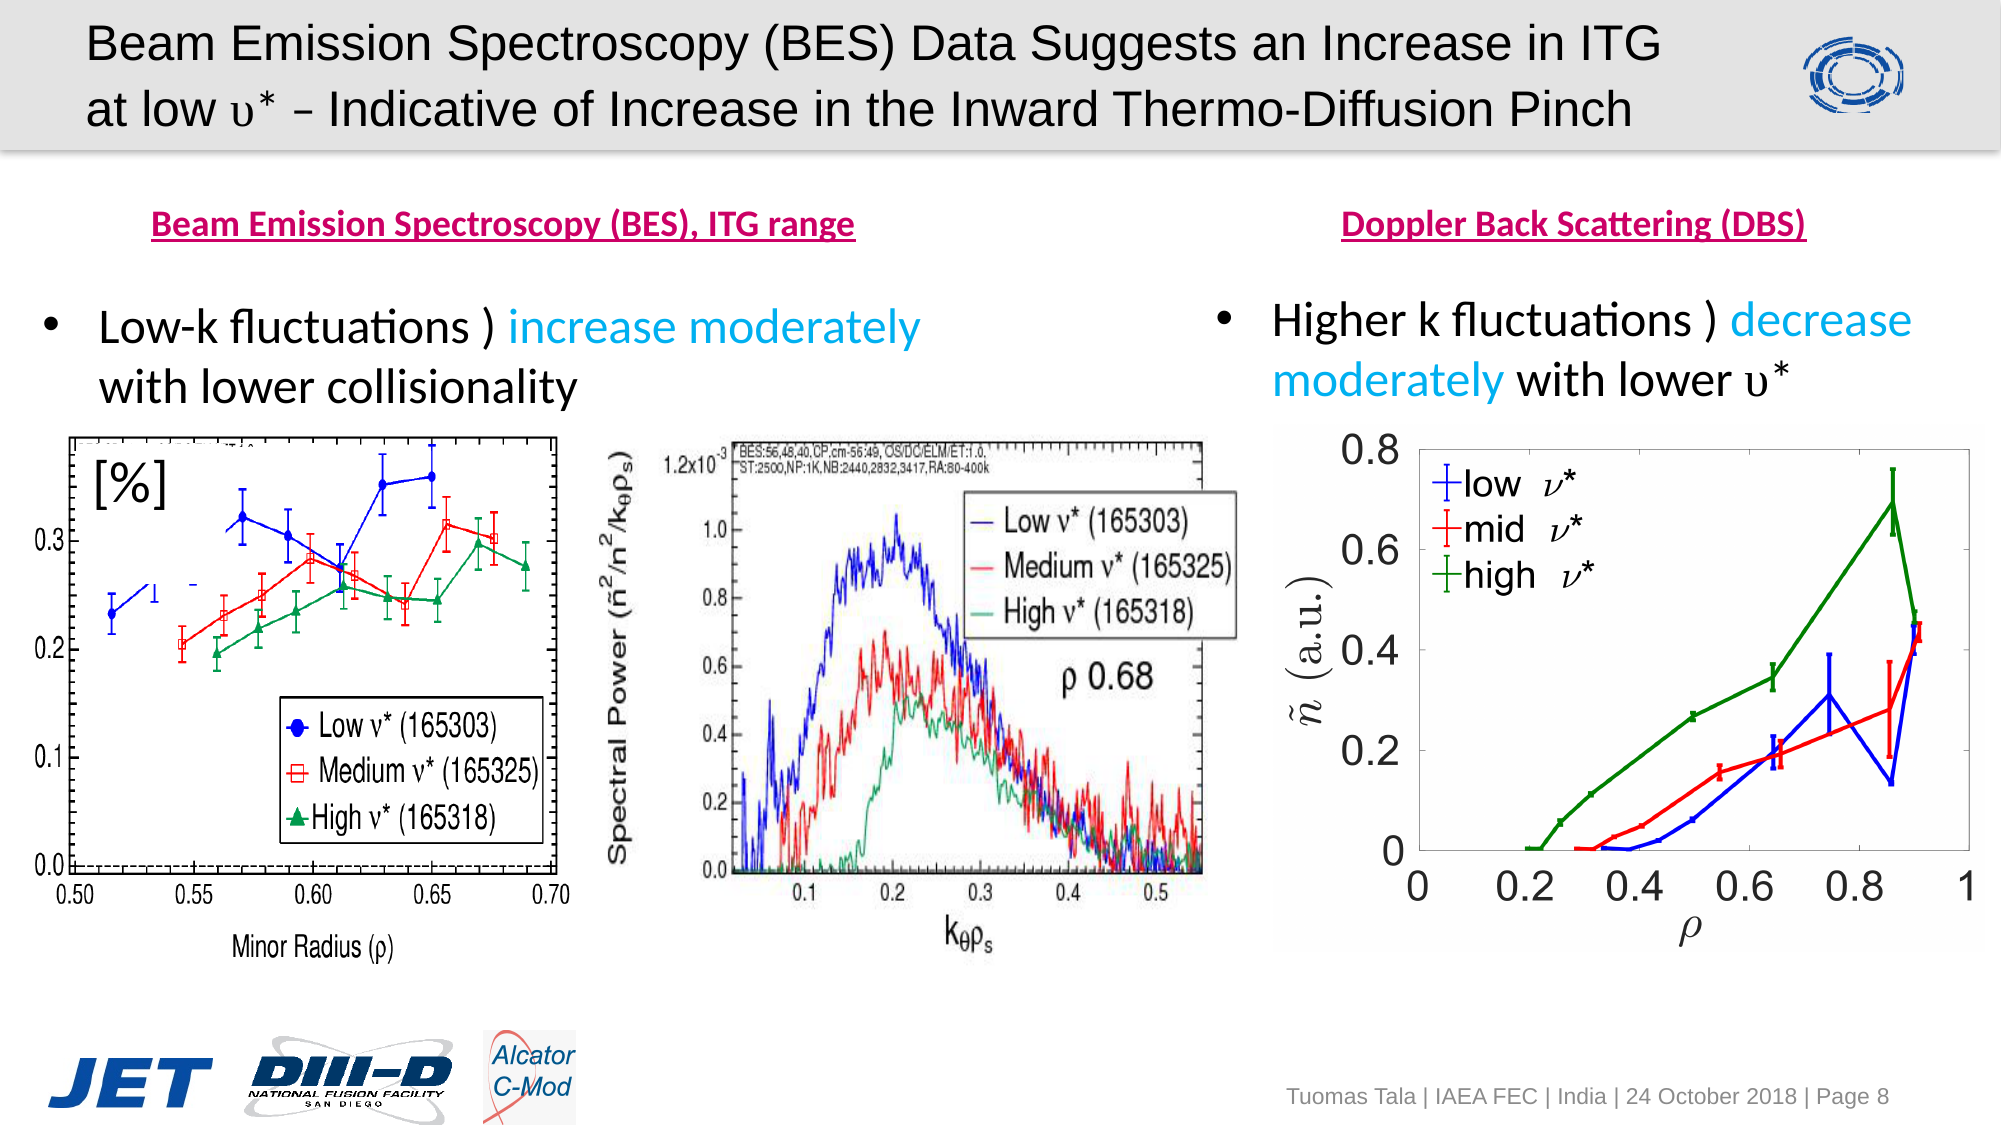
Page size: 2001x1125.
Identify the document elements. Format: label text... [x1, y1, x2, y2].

picture [244, 1036, 453, 1073]
text_box Beam Emission Spectroscopy (BES), ITG range [136, 192, 872, 252]
picture [483, 1118, 576, 1125]
title Beam Emission Spectroscopy (BES) Data Suggests an Increase in ITG at low υ* – Indicative of Increase in the Inward Thermo-Diffusion Pinch [70, 28, 1721, 112]
picture [244, 1118, 453, 1125]
picture [48, 1058, 213, 1108]
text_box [32, 424, 577, 965]
picture [483, 1030, 576, 1073]
footer Tuomas Tala | IAEA FEC | India | 24 October 2018 | Page 8 [102, 1073, 1905, 1118]
text_box Doppler Back Scattering (DBS) [1326, 192, 1822, 252]
picture [1273, 424, 1985, 952]
picture [597, 421, 1242, 977]
